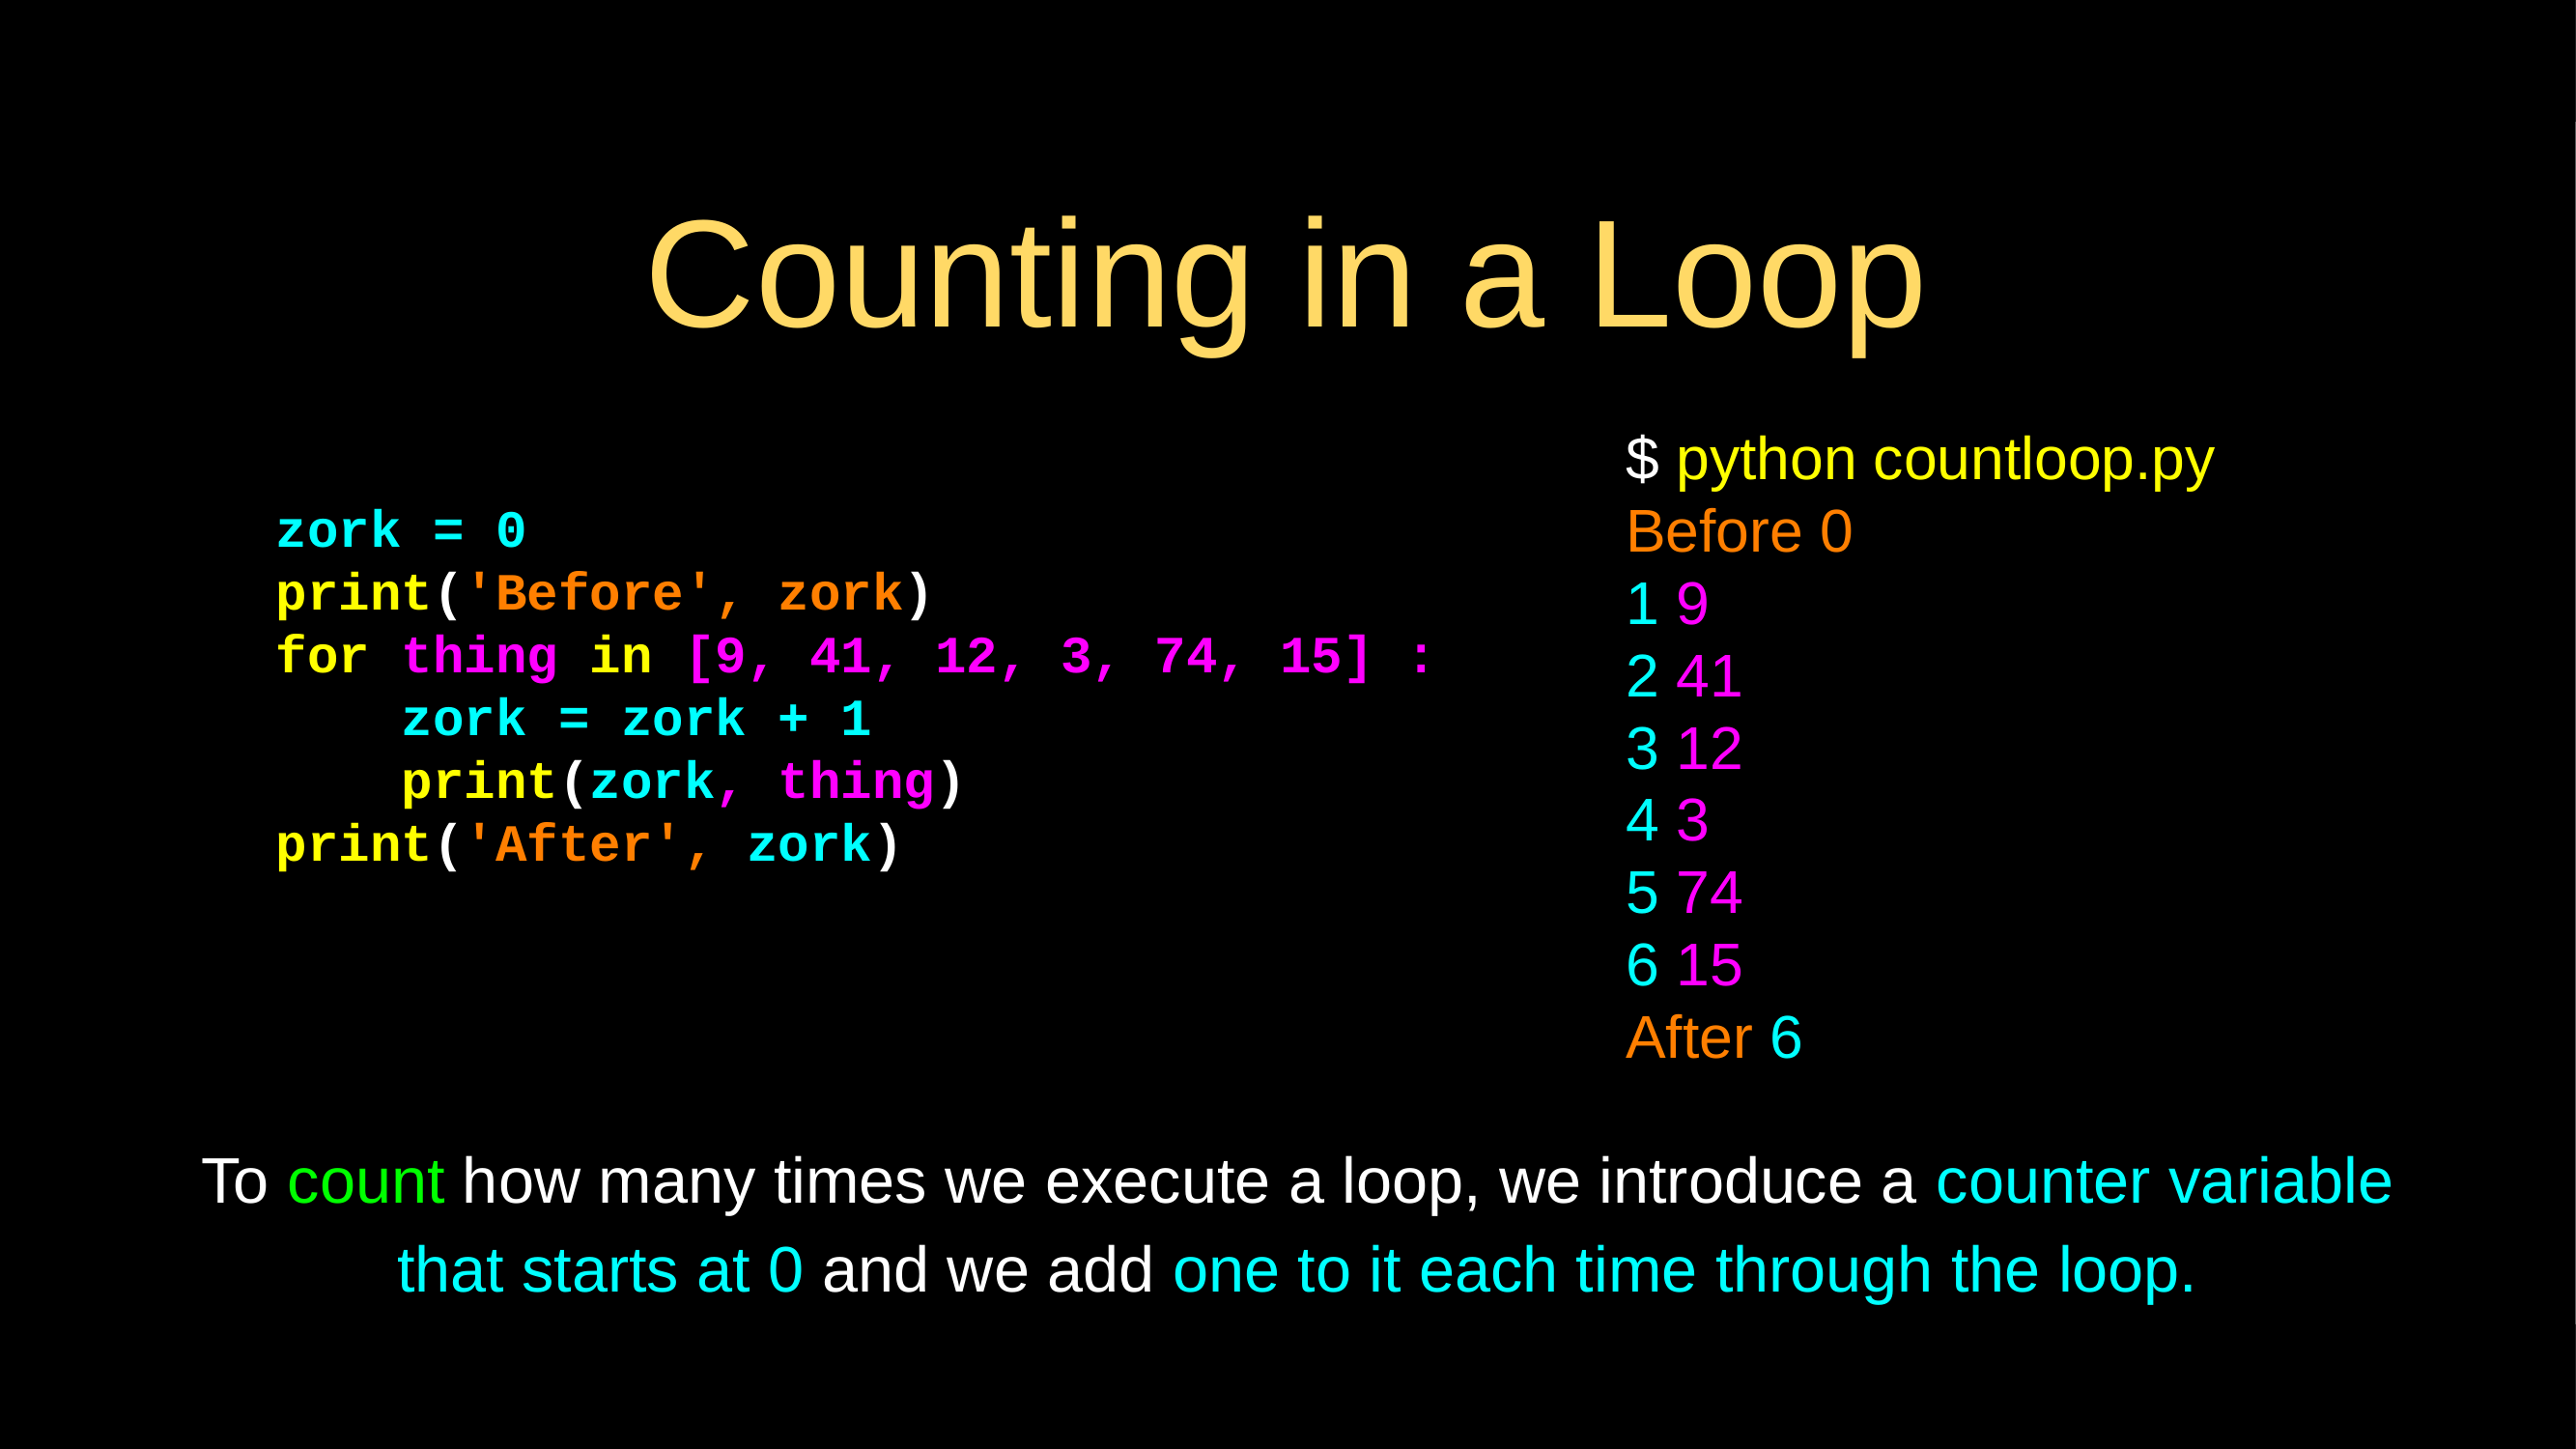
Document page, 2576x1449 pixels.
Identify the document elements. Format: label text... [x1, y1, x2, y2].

title Counting in a Loop [183, 129, 2391, 403]
text_box zork = 0 print('Before', zork) for thing in [9, 41, 12, 3, 74, 15] : zork = zork + 1 print(zork, thing) print('After', zork) [275, 419, 1543, 947]
text_box $ python countloop.py Before 0 1 9 2 41 3 12 4 3 5 74 6 15 After 6 [1626, 374, 2295, 1116]
text_box To count how many times we execute a loop, we introduce a counter variable that starts at 0 and we add one to it each time through the loop. [183, 1124, 2413, 1307]
